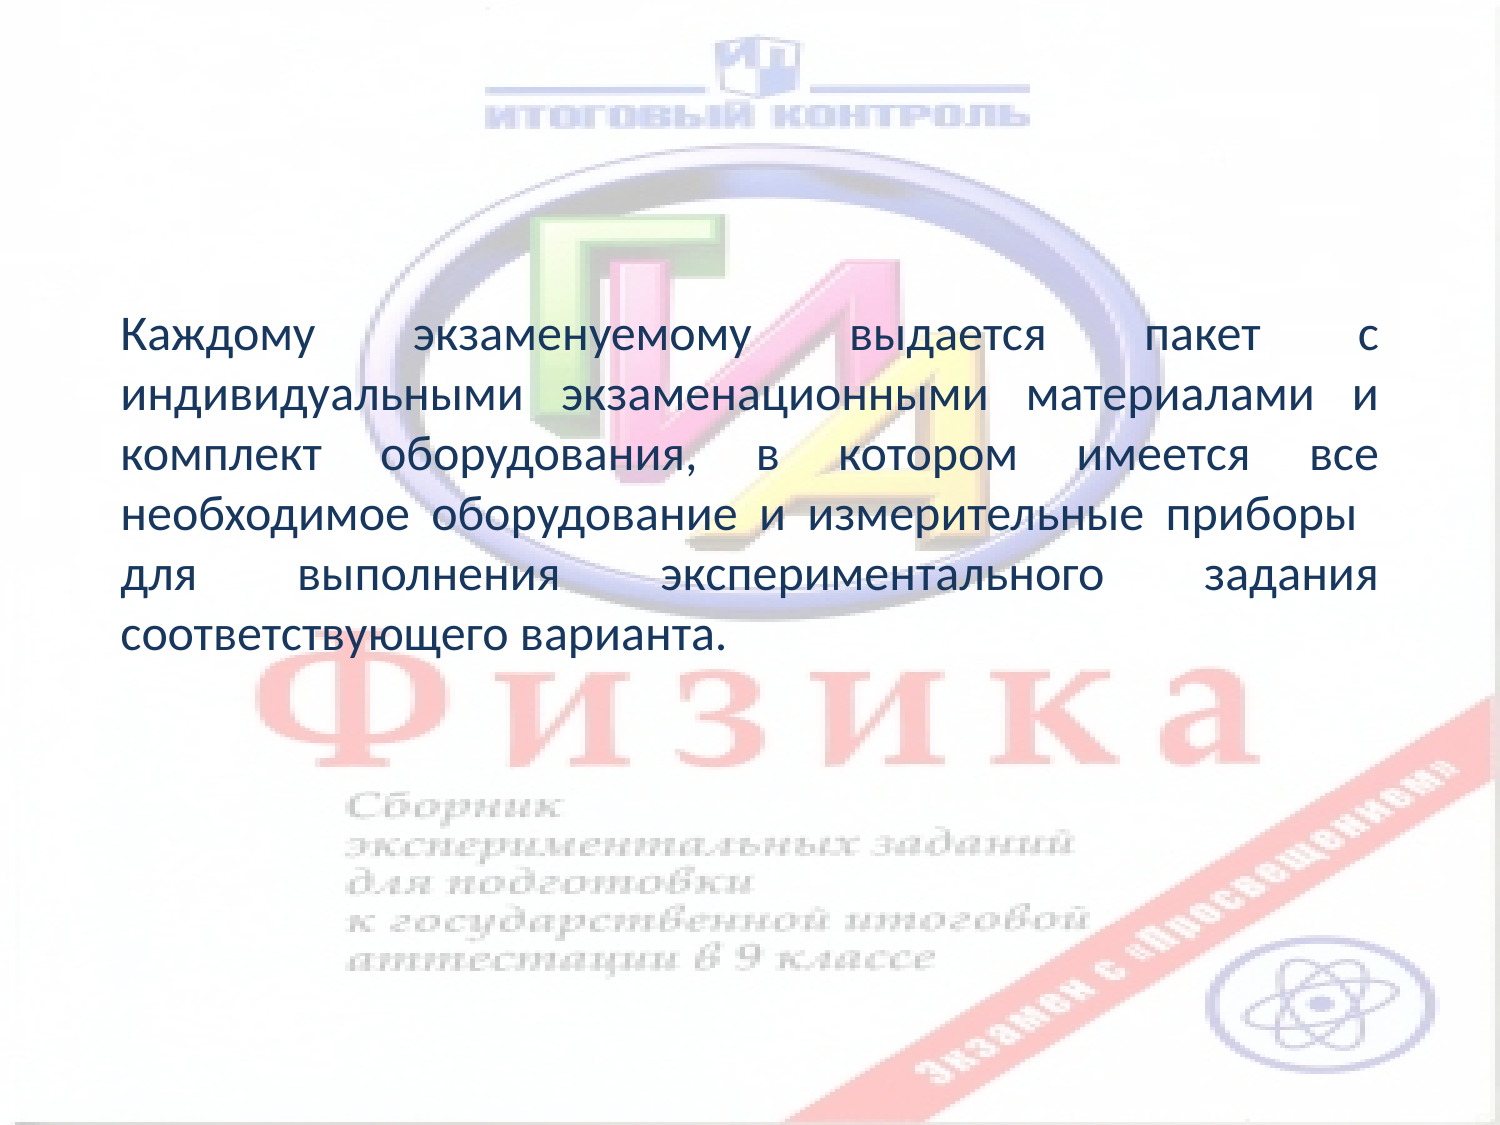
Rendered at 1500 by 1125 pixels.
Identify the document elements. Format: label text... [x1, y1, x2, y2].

subtitle Каждому экзаменуемому выдается пакет с индивидуальными экзаменационными материалами и комплект оборудования, в котором имеется все необходимое оборудование и измерительные приборы для выполнения экспериментального задания соответствующего варианта. [105, 292, 1395, 715]
